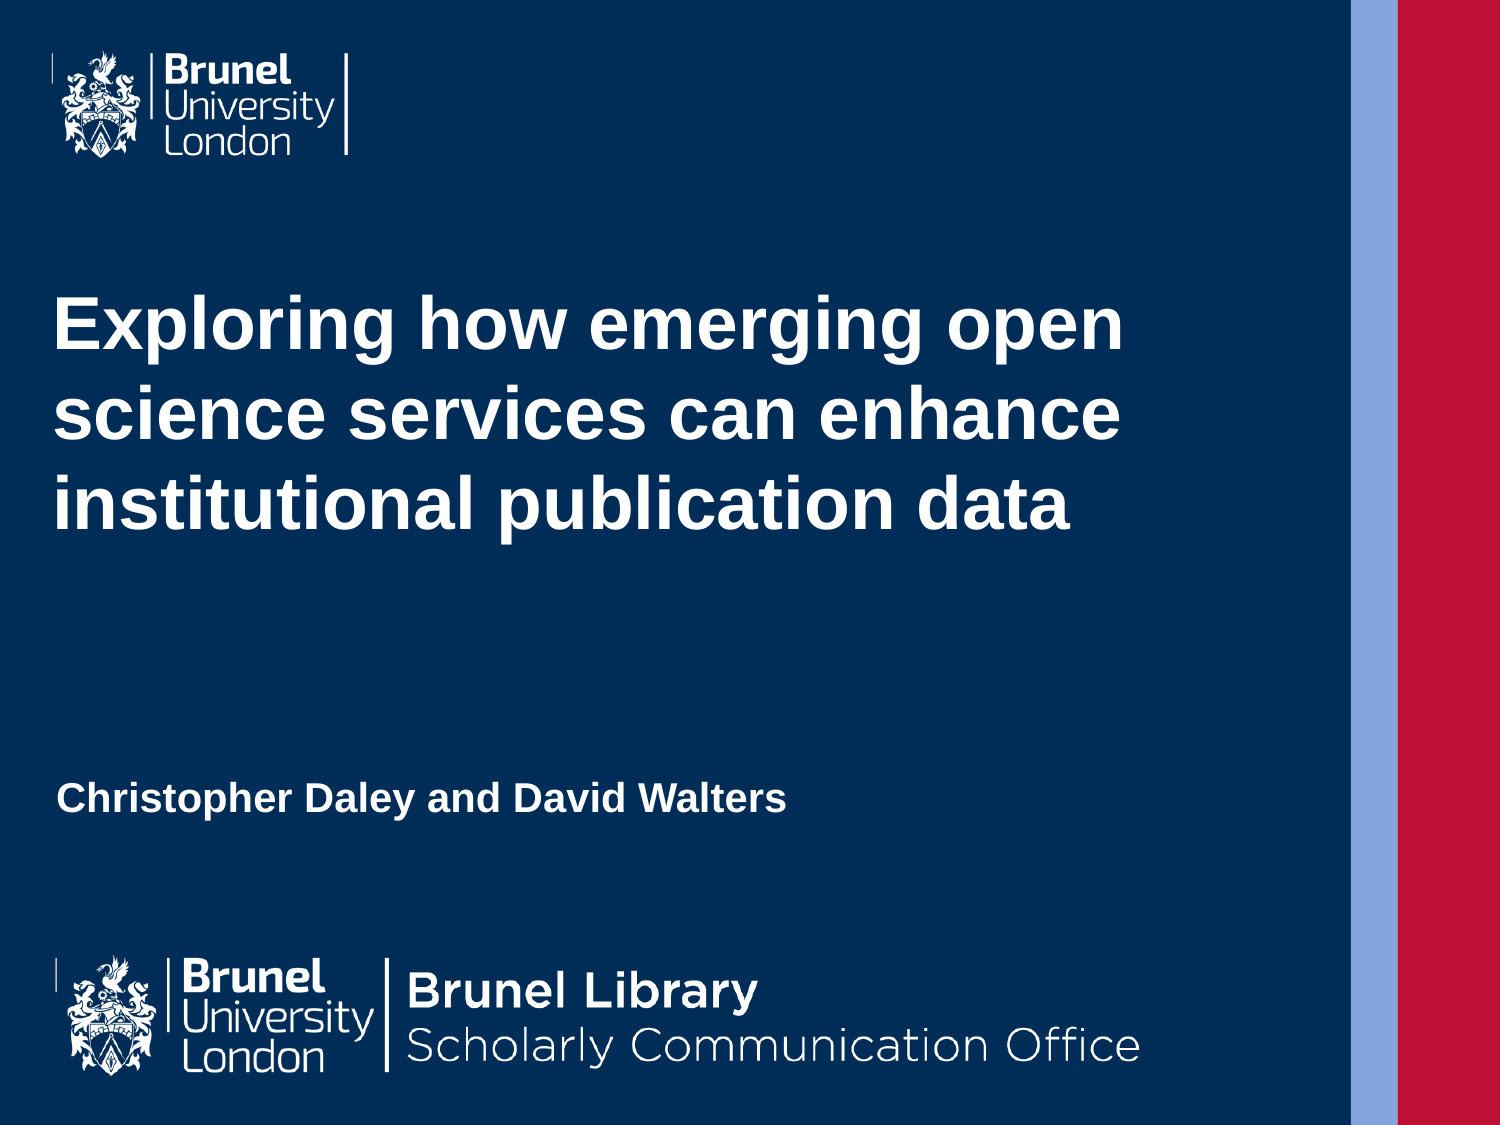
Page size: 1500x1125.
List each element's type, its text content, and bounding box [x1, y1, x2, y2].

text_box Christopher Daley and David Walters [41, 763, 1140, 874]
title Exploring how emerging open science services can enhance institutional publication data [46, 267, 1317, 728]
picture [44, 940, 1163, 1089]
picture [49, 48, 352, 160]
